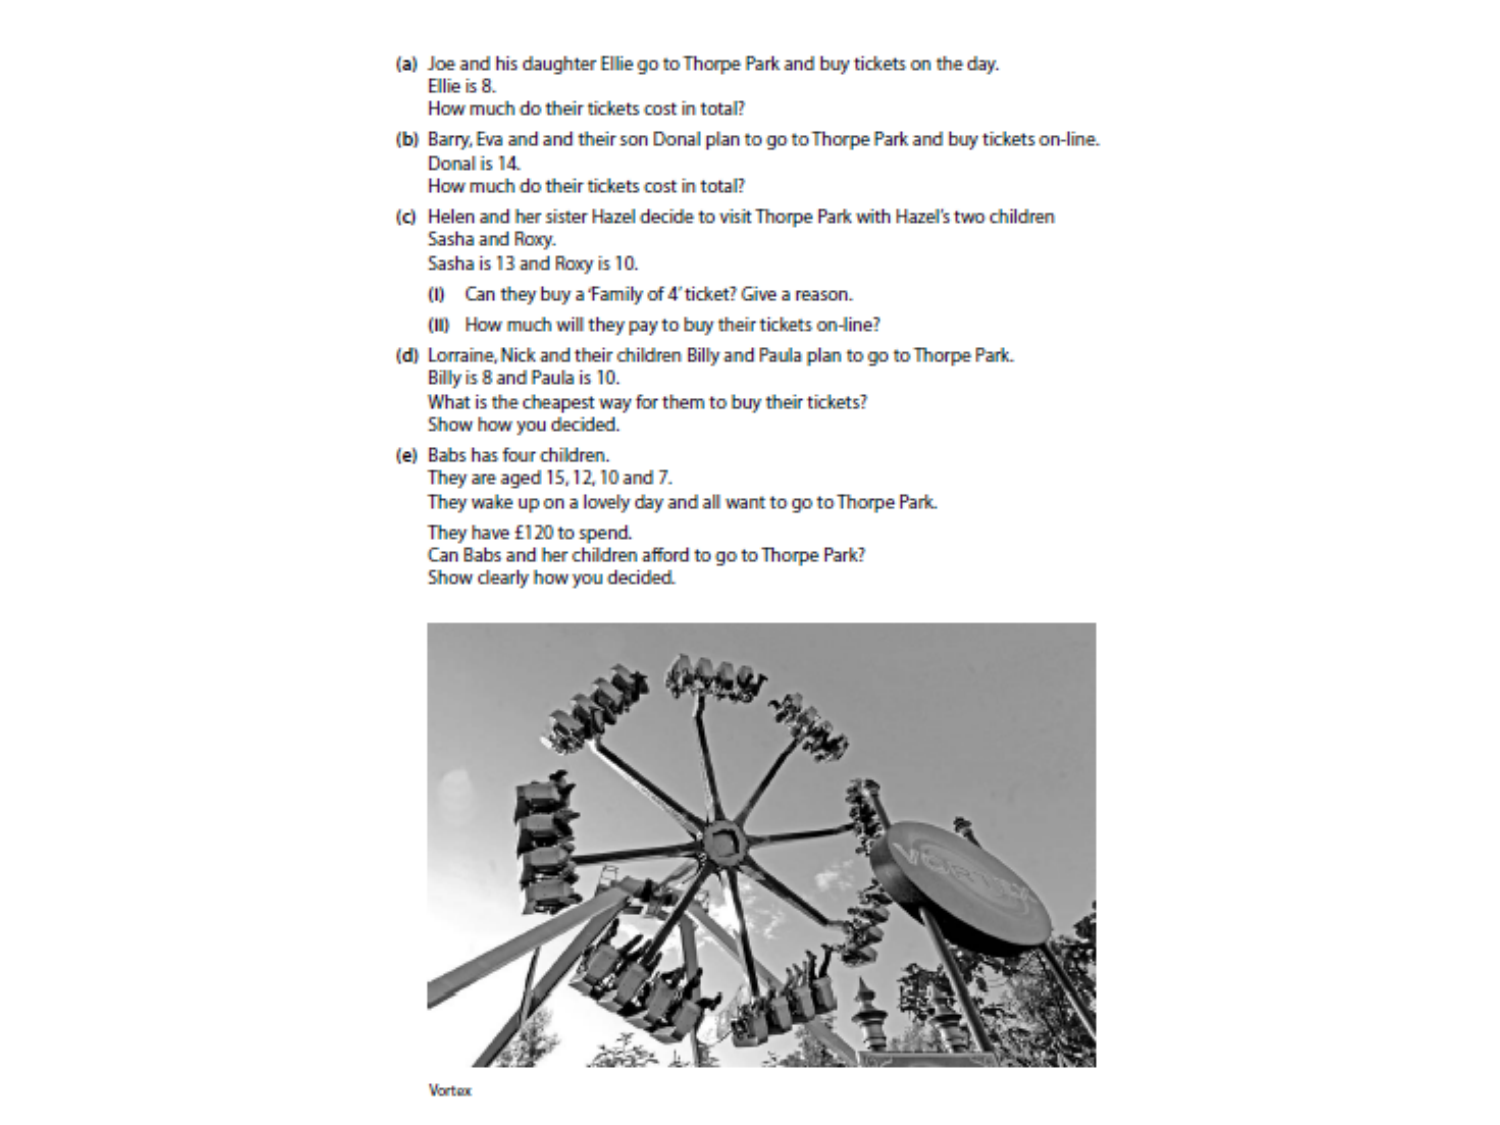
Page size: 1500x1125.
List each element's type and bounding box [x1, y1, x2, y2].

picture [336, 30, 1164, 1125]
